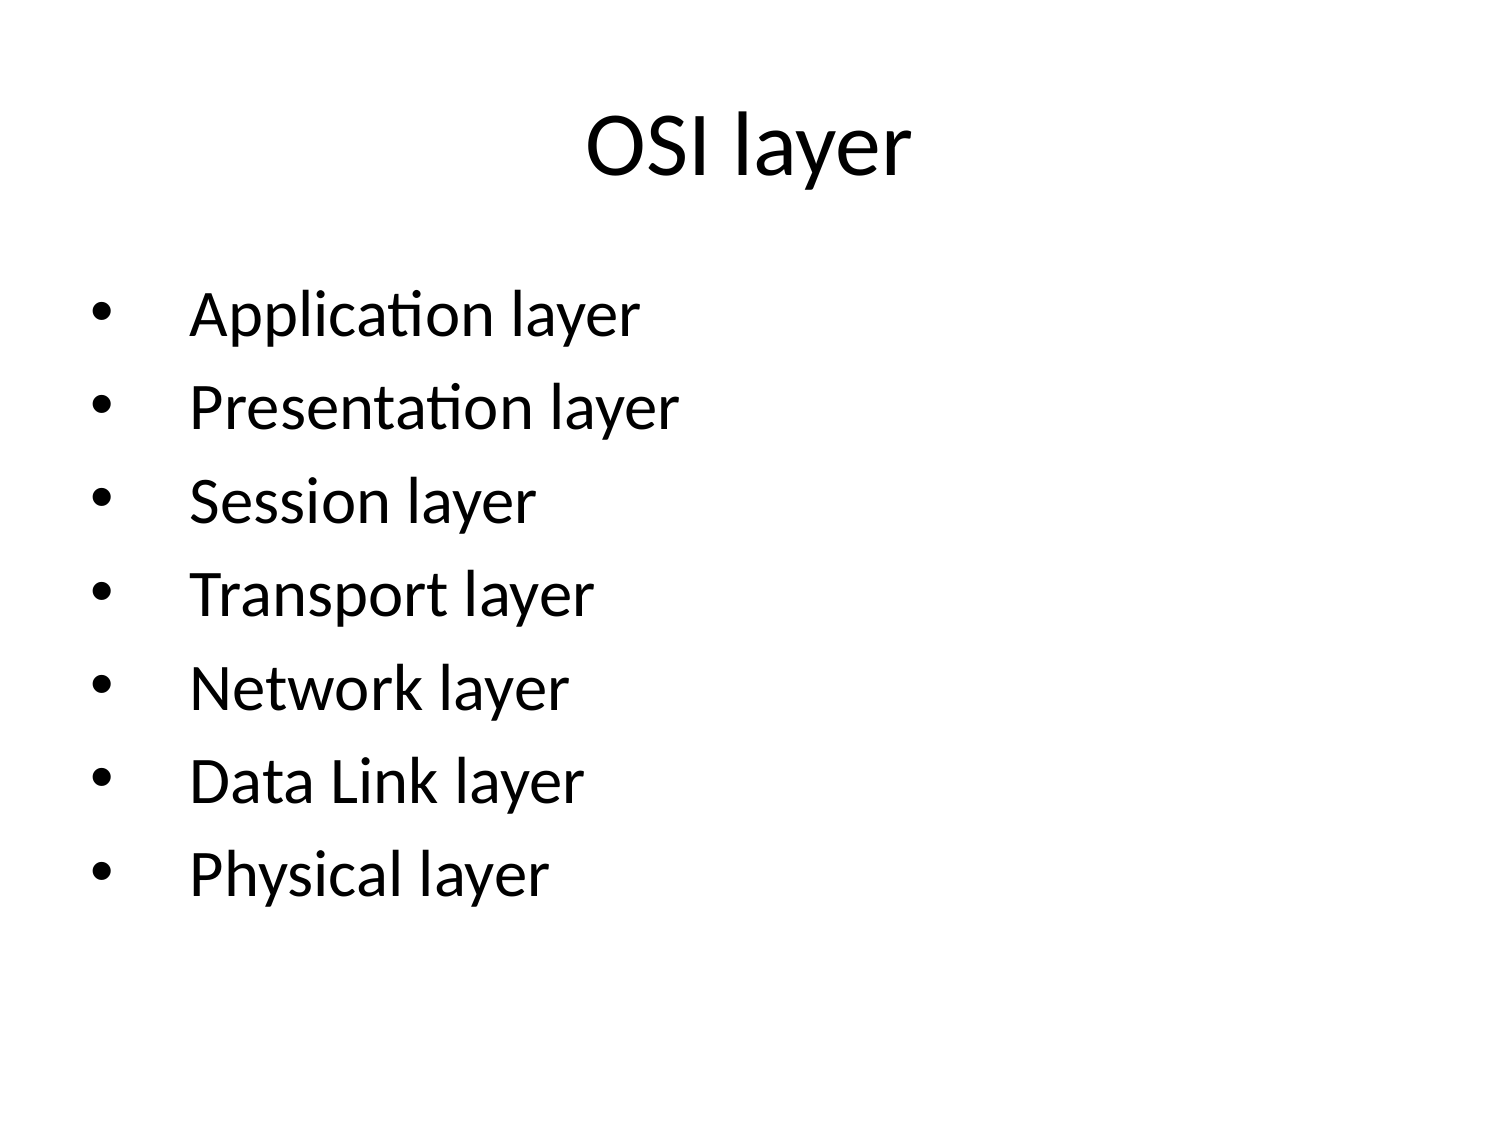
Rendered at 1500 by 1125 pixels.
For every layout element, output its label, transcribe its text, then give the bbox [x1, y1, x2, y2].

list Application layer Presentation layer Session layer Transport layer Network layer Data Link layer Physical layer [75, 262, 1425, 1005]
title OSI layer [75, 45, 1425, 233]
